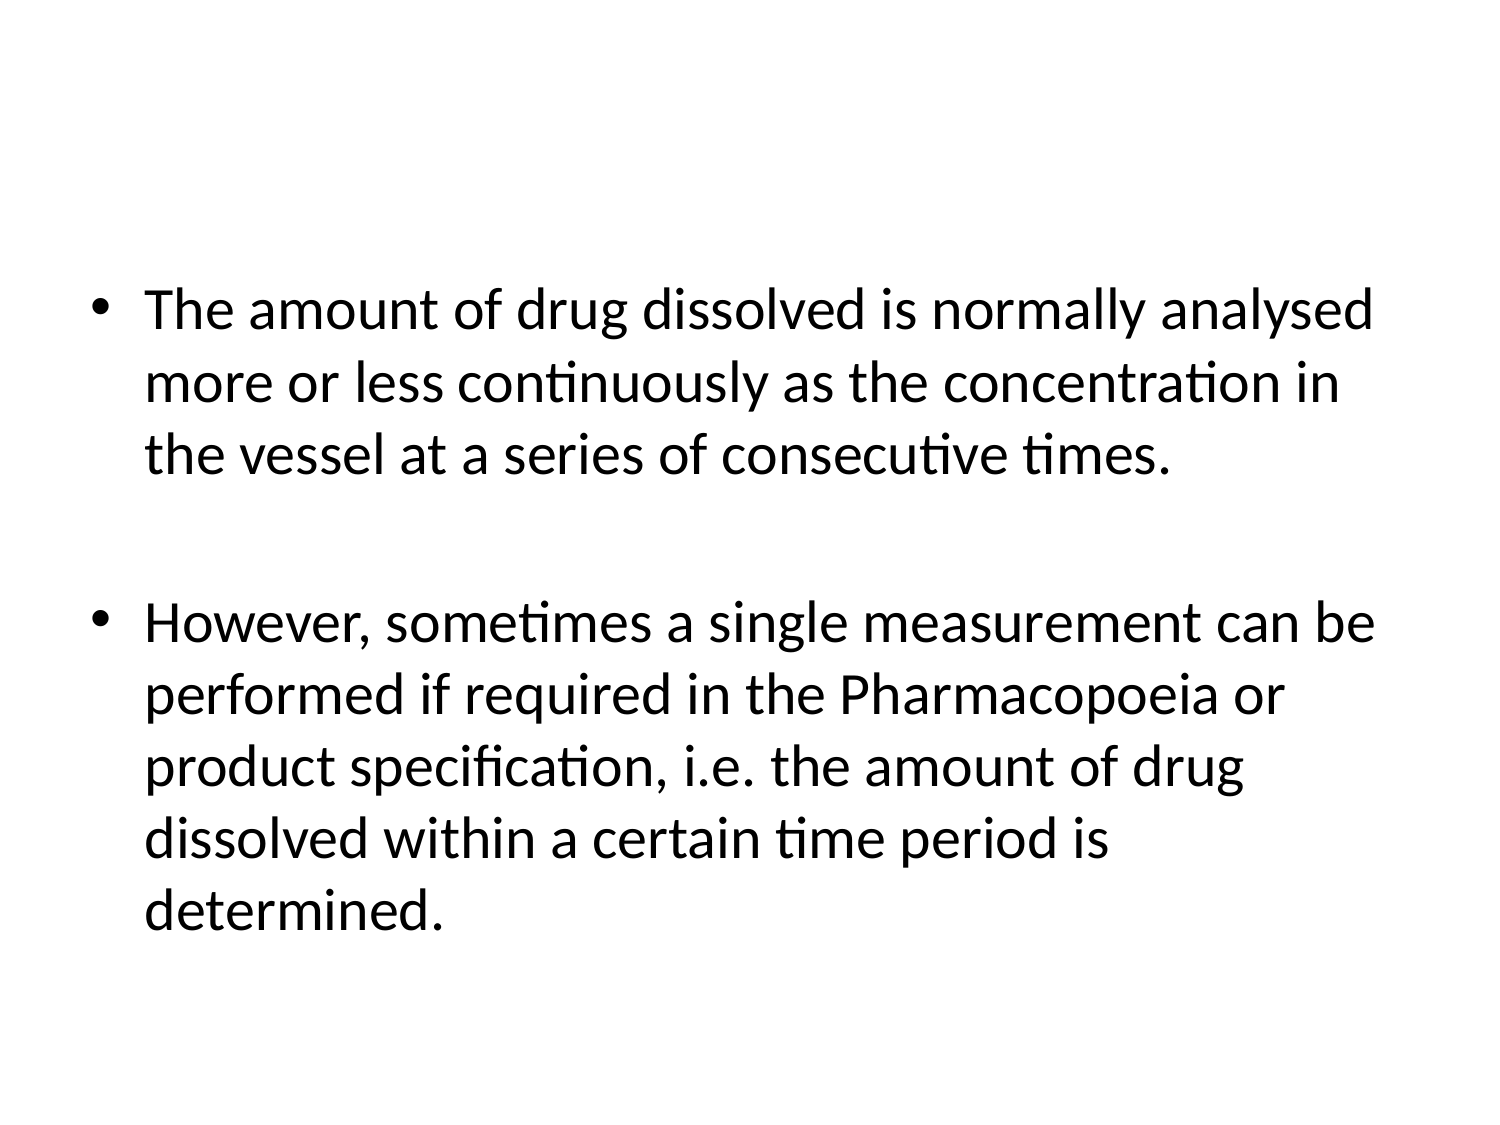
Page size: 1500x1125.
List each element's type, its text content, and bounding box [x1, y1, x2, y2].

list The amount of drug dissolved is normally analysed more or less continuously as the concentration in the vessel at a series of consecutive times. However, sometimes a single measurement can be performed if required in the Pharmacopoeia or product specification, i.e. the amount of drug dissolved within a certain time period is determined. [75, 262, 1425, 1005]
